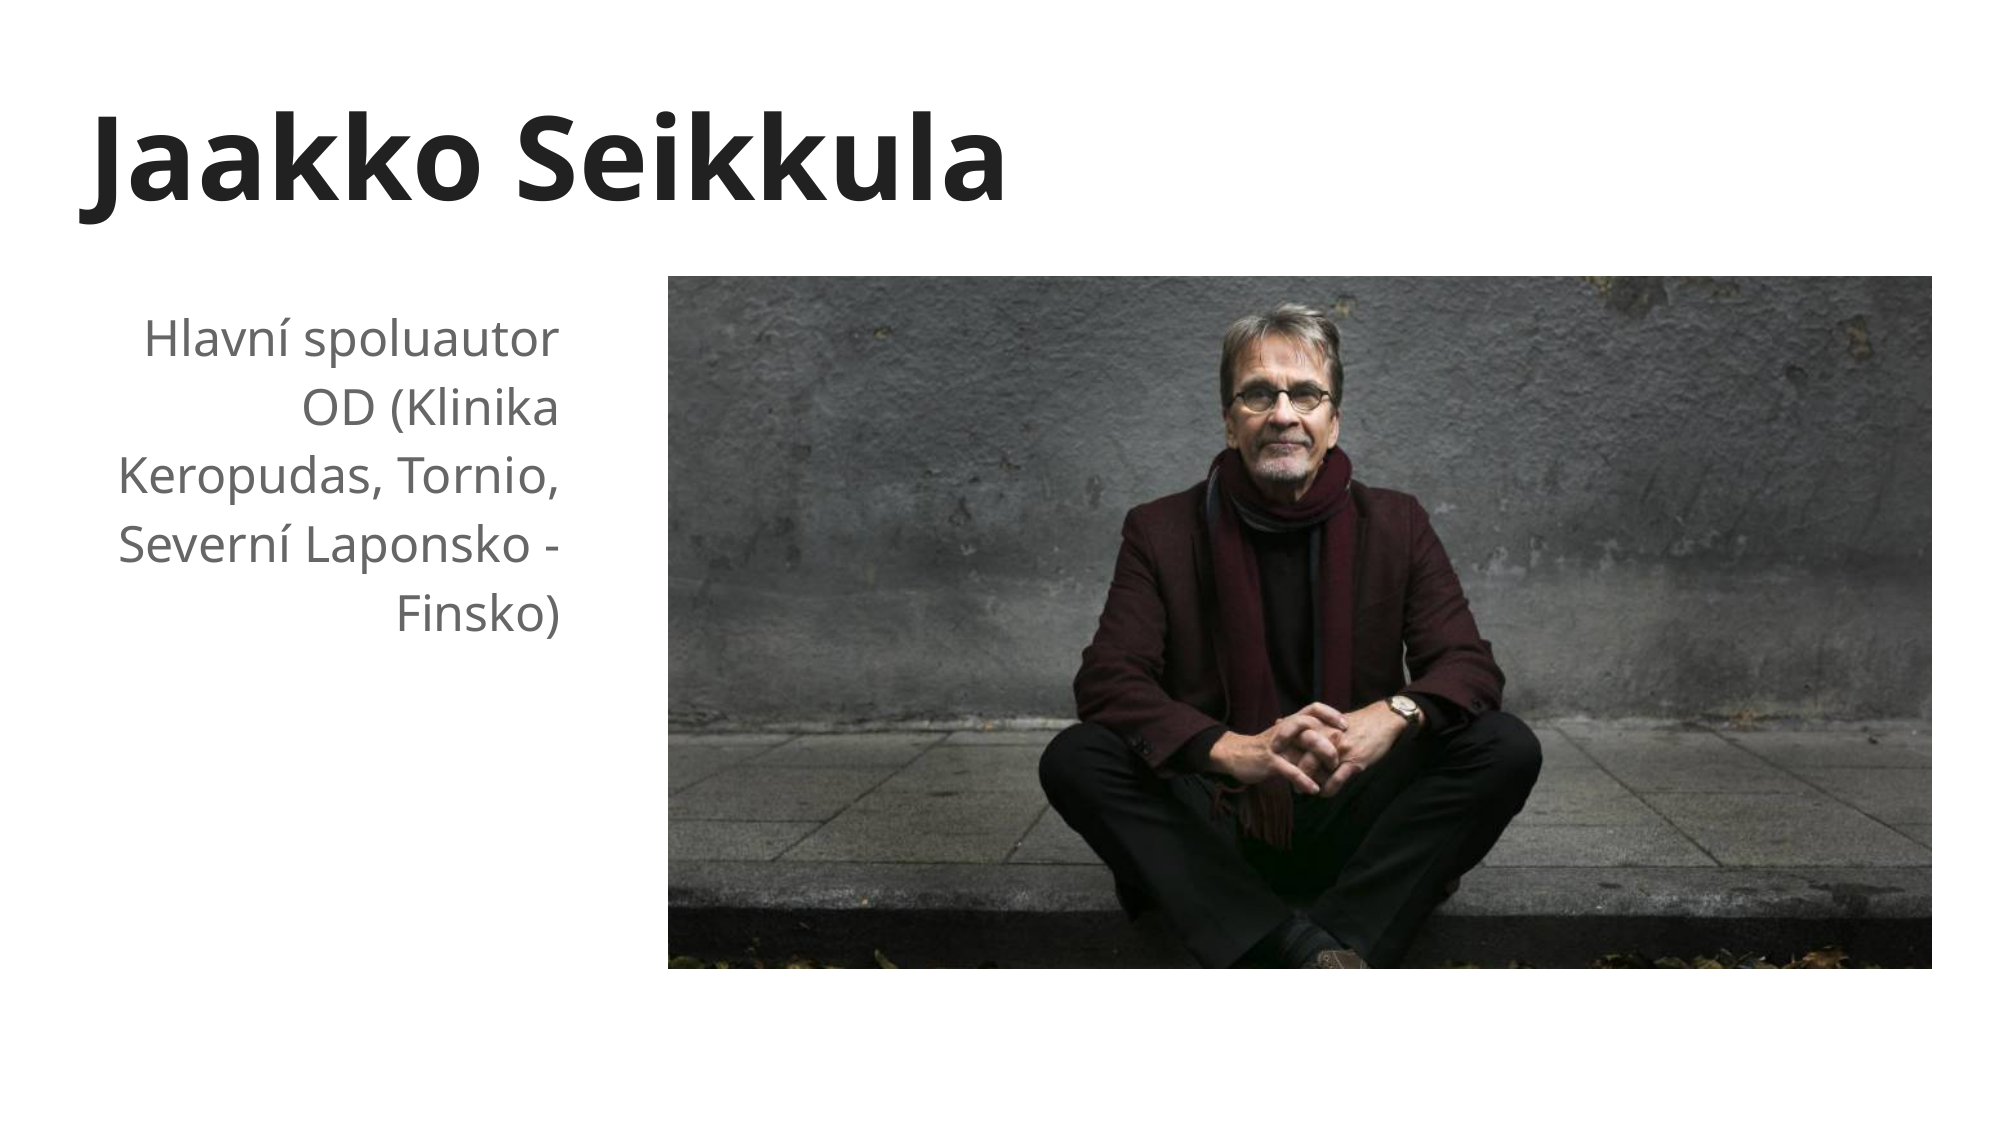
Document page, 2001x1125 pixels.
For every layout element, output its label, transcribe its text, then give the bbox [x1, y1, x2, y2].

picture [667, 276, 1932, 969]
title Jaakko Seikkula [68, 64, 1932, 240]
list Hlavní spoluautor OD (Klinika Keropudas, Tornio, Severní Laponsko - Finsko) [68, 277, 581, 1040]
